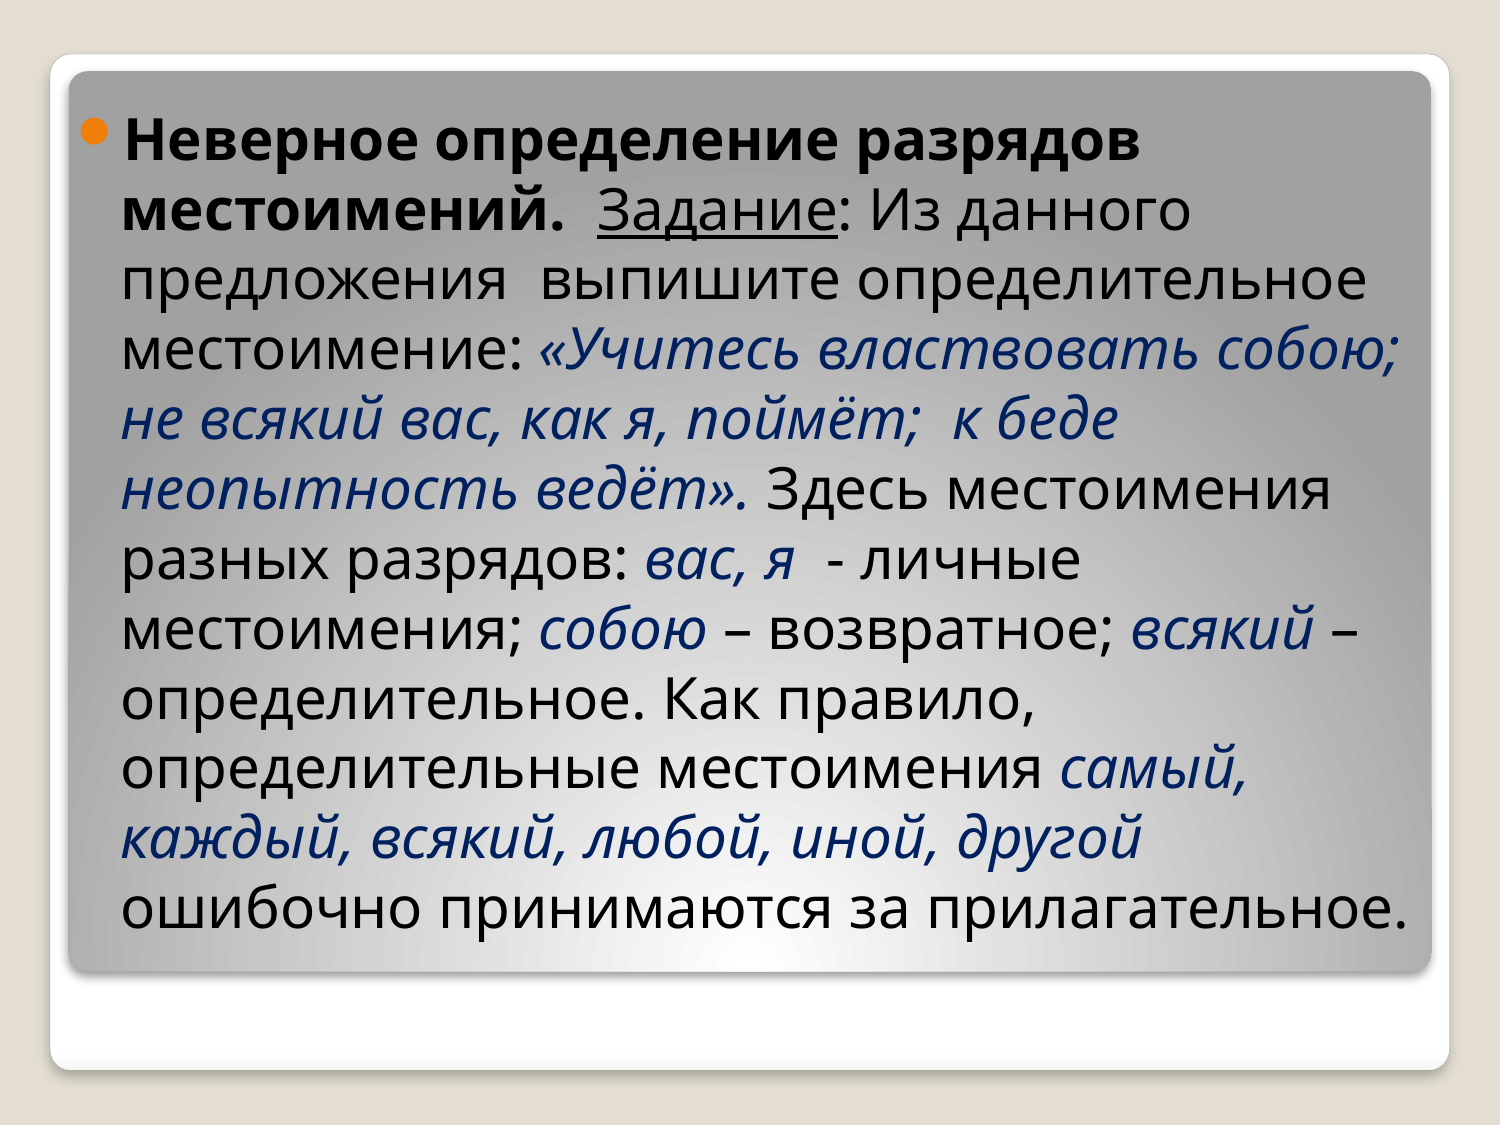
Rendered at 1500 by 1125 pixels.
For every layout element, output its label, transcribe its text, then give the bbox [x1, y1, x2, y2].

list Неверное определение разрядов местоимений. Задание: Из данного предложения выпишите определительное местоимение: «Учитесь властвовать собою; не всякий вас, как я, поймёт; к беде неопытность ведёт». Здесь местоимения разных разрядов: вас, я - личные местоимения; собою – возвратное; всякий – определительное. Как правило, определительные местоимения самый, каждый, всякий, любой, иной, другой ошибочно принимаются за прилагательное. [46, 86, 1465, 1043]
